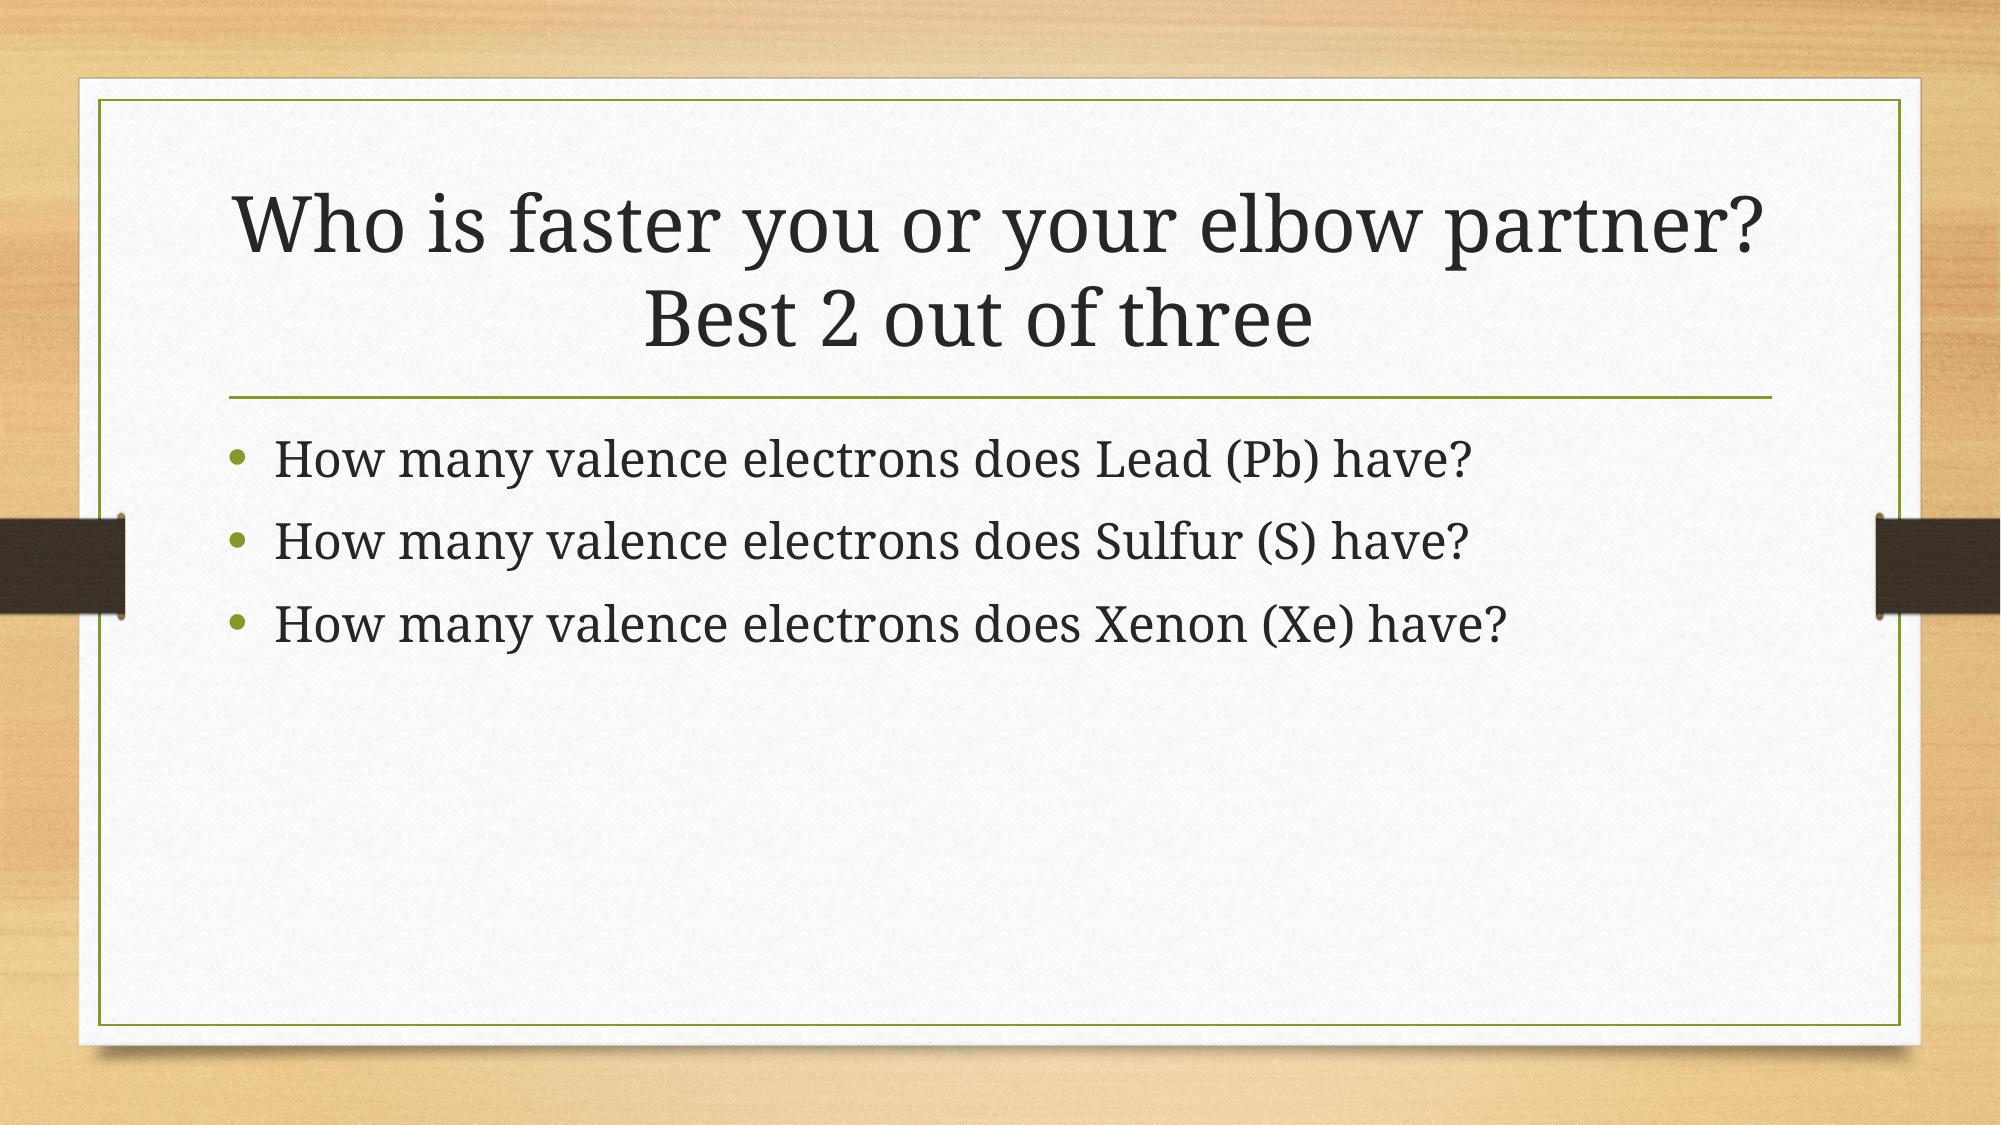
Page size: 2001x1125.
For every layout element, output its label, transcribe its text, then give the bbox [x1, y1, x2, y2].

picture [0, 0, 2001, 1125]
list How many valence electrons does Lead (Pb) have? How many valence electrons does Sulfur (S) have? How many valence electrons does Xenon (Xe) have? [212, 419, 1788, 964]
title Who is faster you or your elbow partner? Best 2 out of three [212, 161, 1788, 375]
